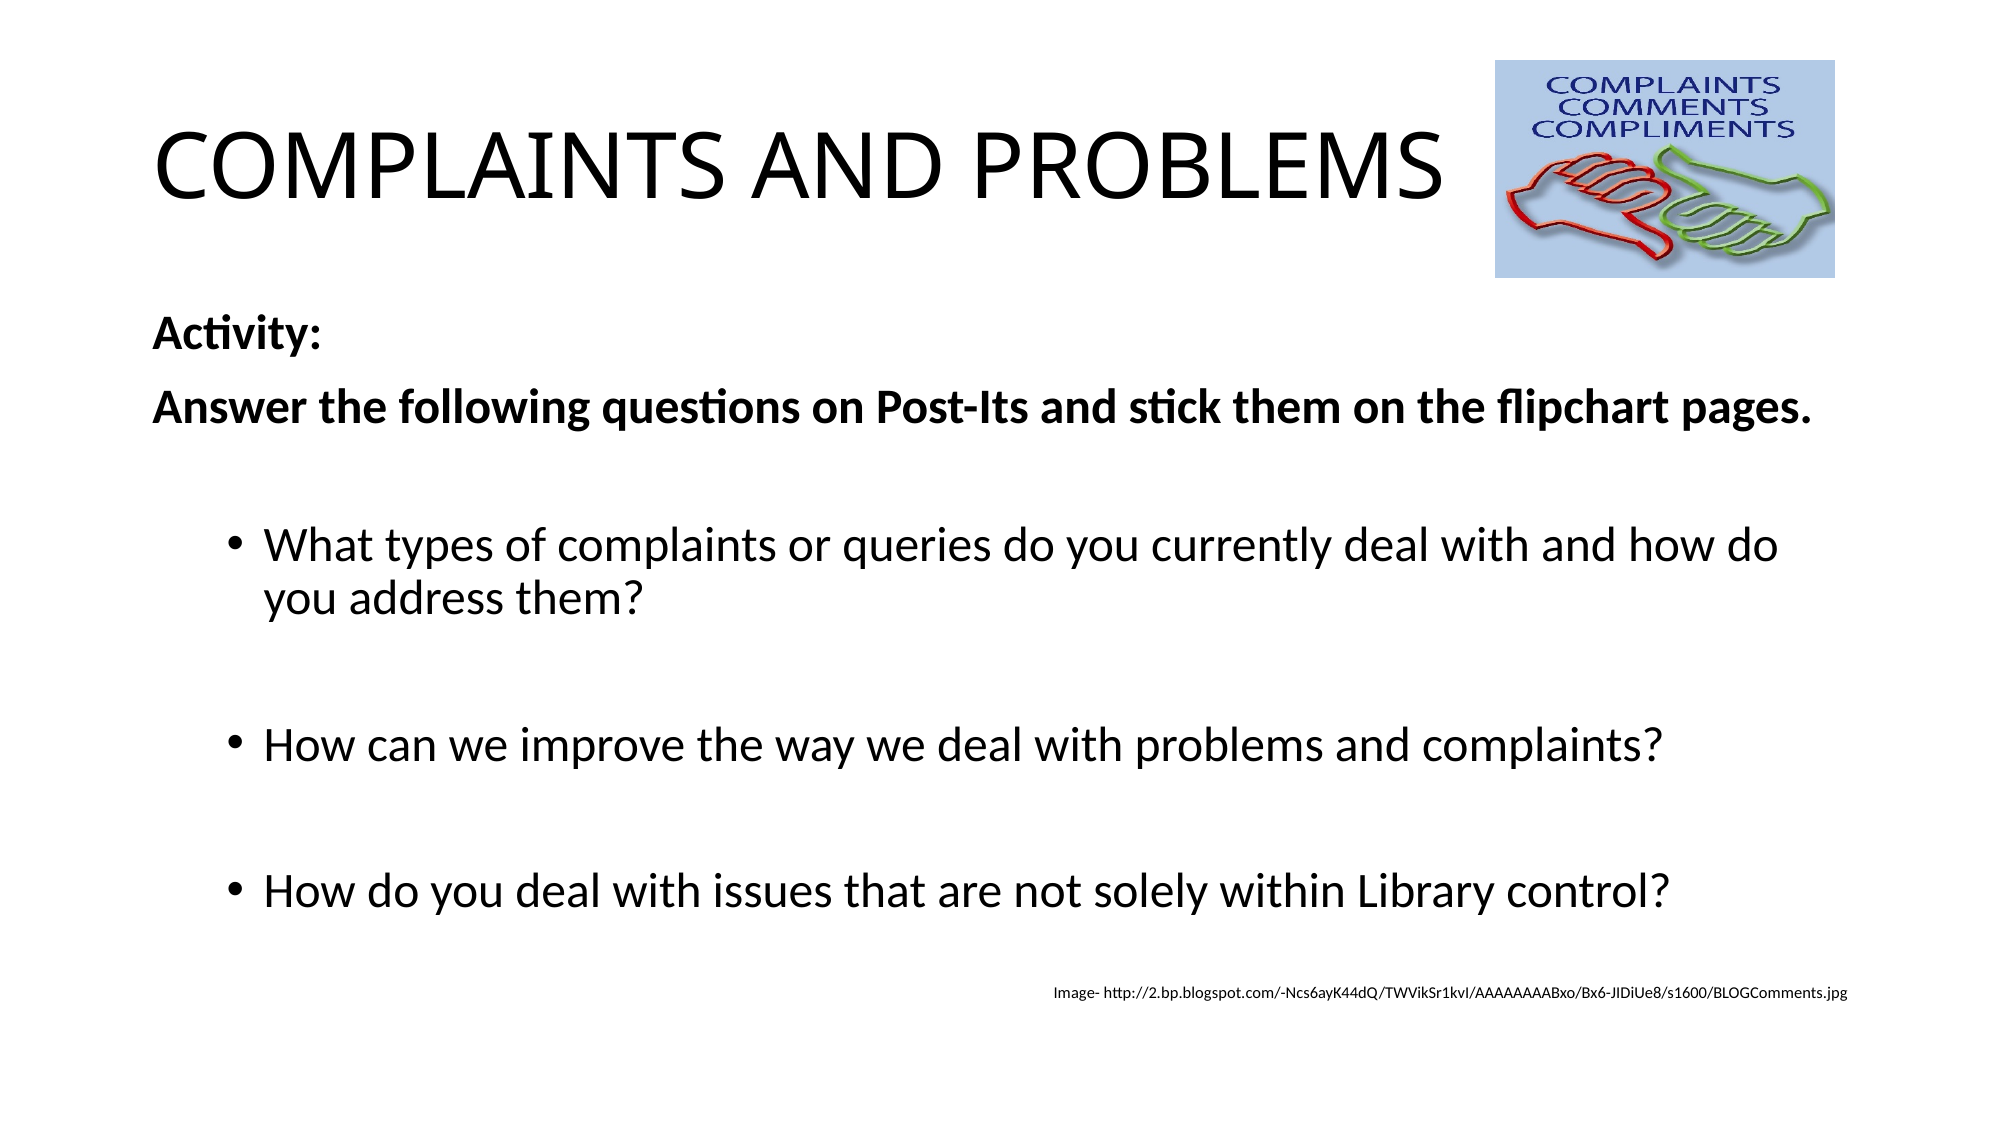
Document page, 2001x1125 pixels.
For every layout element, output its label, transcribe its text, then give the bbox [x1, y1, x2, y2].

title COMPLAINTS AND PROBLEMS [137, 59, 1863, 278]
picture [1495, 60, 1835, 278]
list Activity: Answer the following questions on Post-Its and stick them on the flipchart pages. What types of complaints or queries do you currently deal with and how do you address them? How can we improve the way we deal with problems and complaints? How do you deal with issues that are not solely within Library control? Image- http://2.bp.blogspot.com/-Ncs6ayK44dQ/TWVikSr1kvI/AAAAAAAABxo/Bx6-JIDiUe8/s1600/BLOGComments.jpg [137, 299, 1863, 1014]
